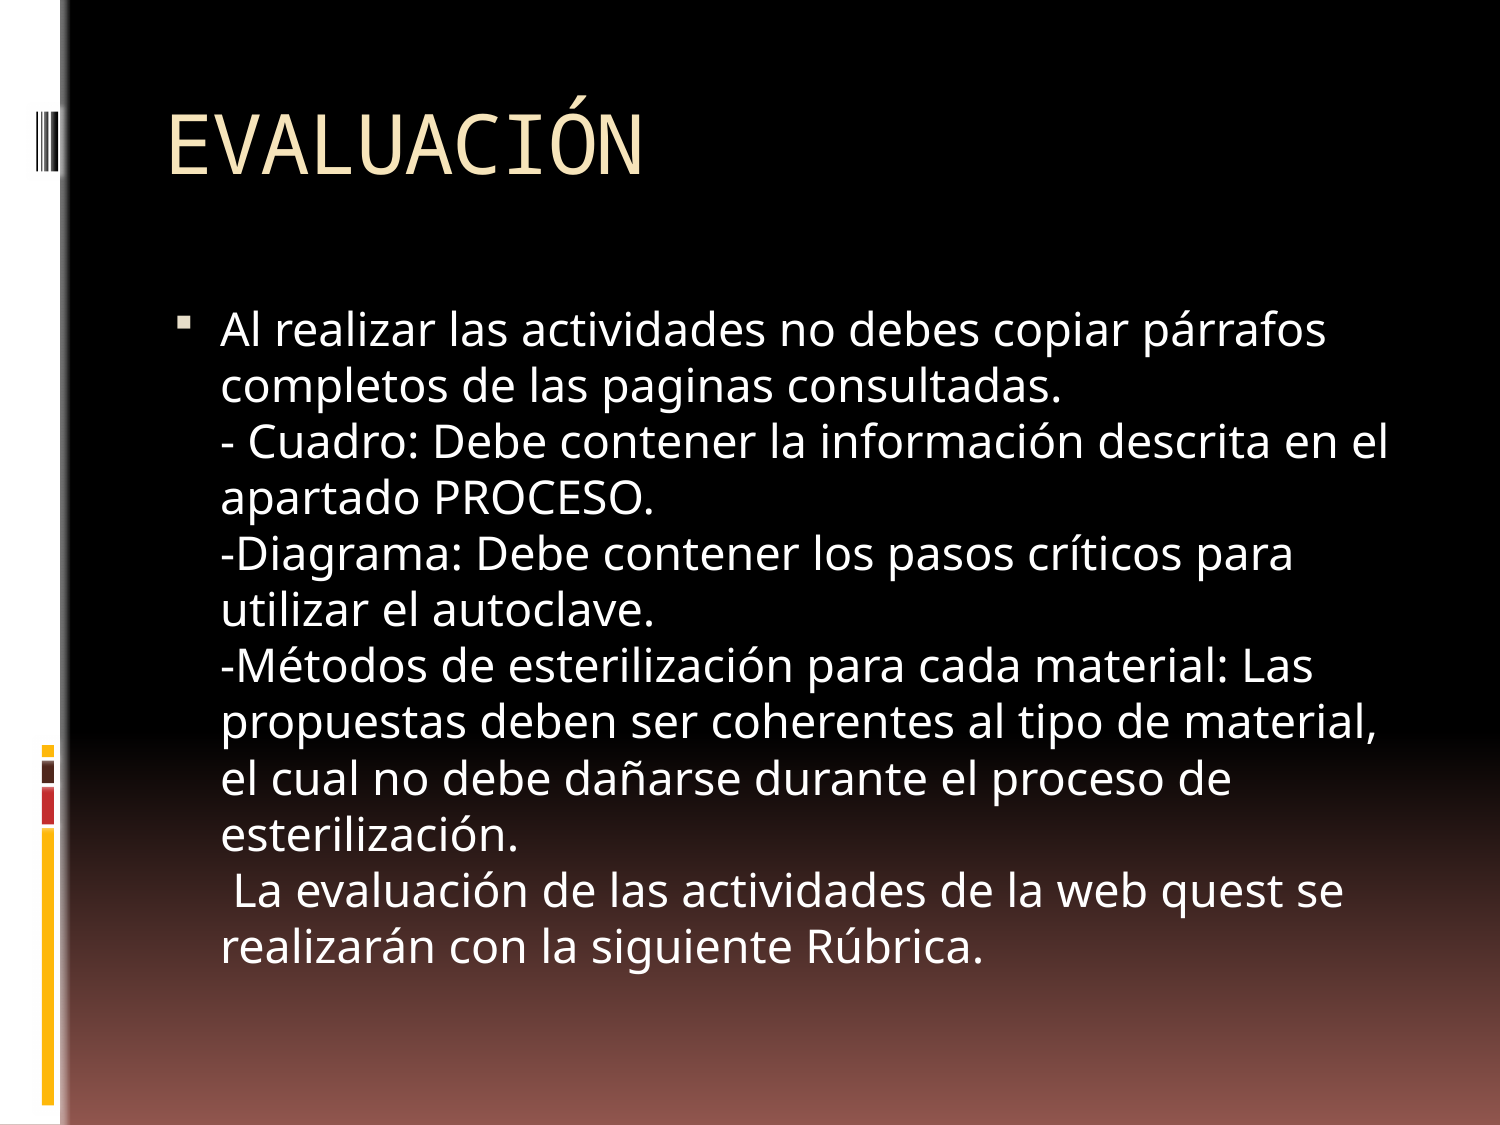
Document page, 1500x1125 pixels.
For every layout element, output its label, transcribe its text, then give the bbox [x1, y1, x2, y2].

list Al realizar las actividades no debes copiar párrafos completos de las paginas consultadas. - Cuadro: Debe contener la información descrita en el apartado PROCESO. -Diagrama: Debe contener los pasos críticos para utilizar el autoclave. -Métodos de esterilización para cada material: Las propuestas deben ser coherentes al tipo de material, el cual no debe dañarse durante el proceso de esterilización. La evaluación de las actividades de la web quest se realizarán con la siguiente Rúbrica. [150, 292, 1425, 1043]
title EVALUACIÓN [150, 83, 1425, 234]
